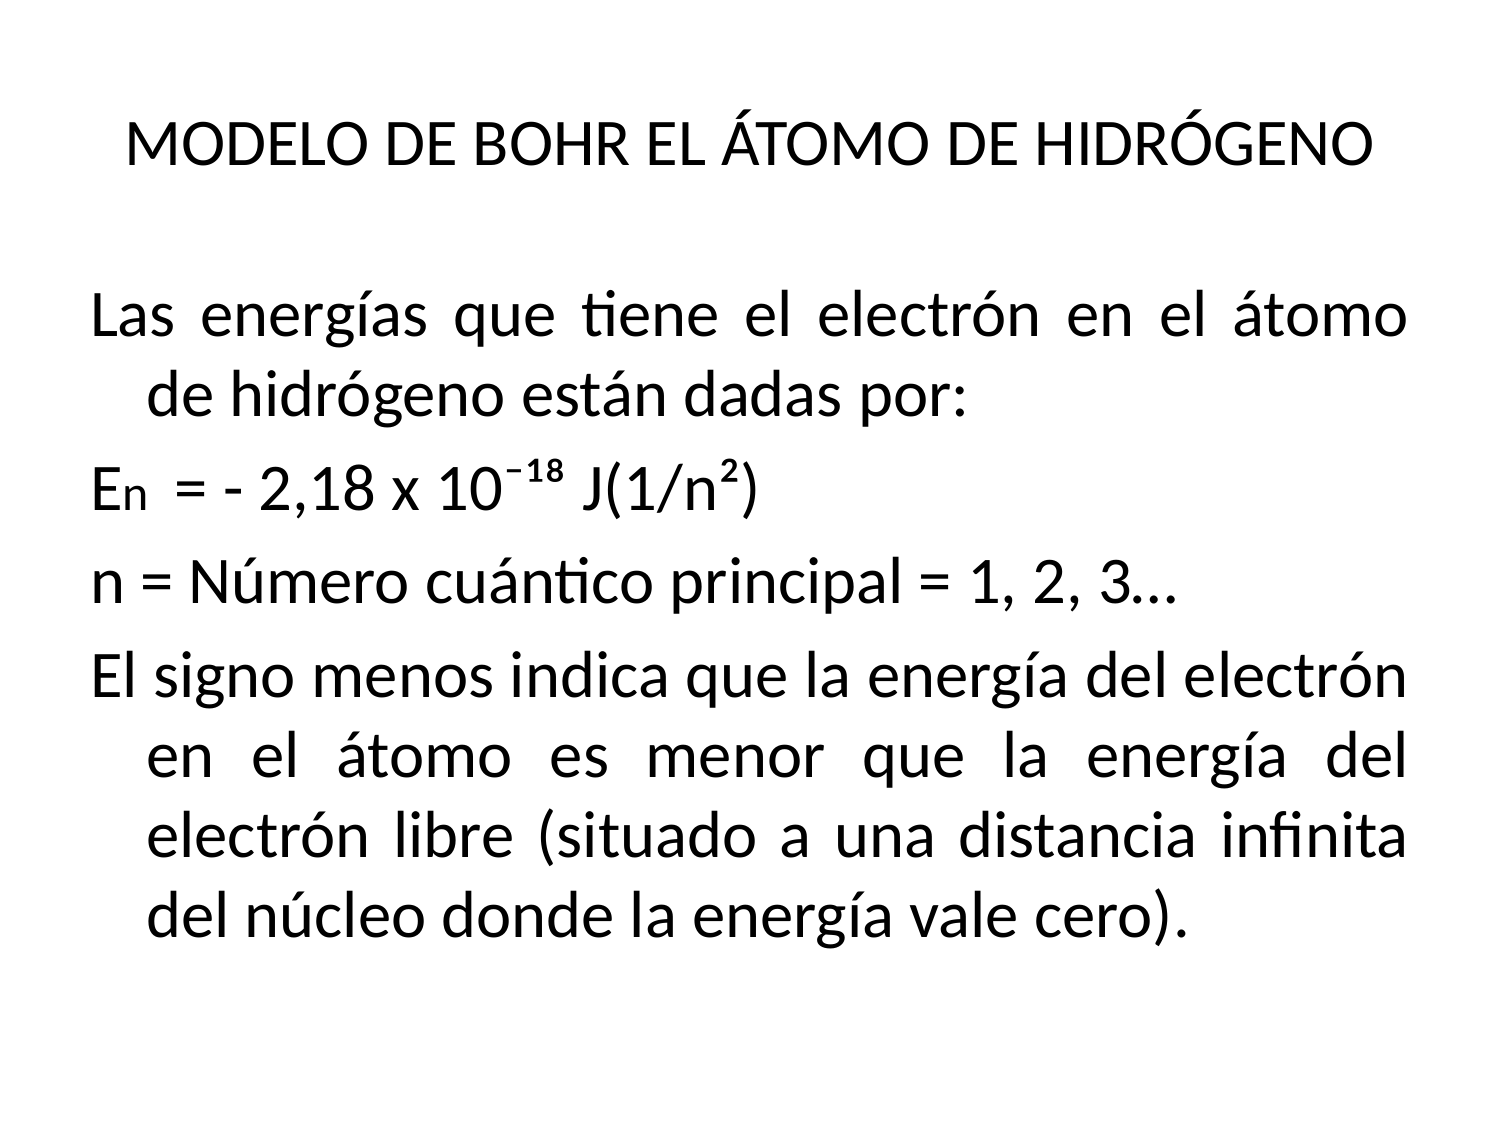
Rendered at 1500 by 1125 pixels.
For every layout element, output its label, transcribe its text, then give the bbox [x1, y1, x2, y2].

title MODELO DE BOHR EL ÁTOMO DE HIDRÓGENO [75, 45, 1425, 233]
list Las energías que tiene el electrón en el átomo de hidrógeno están dadas por: En = - 2,18 x 10⁻¹⁸ J(1/n²) n = Número cuántico principal = 1, 2, 3… El signo menos indica que la energía del electrón en el átomo es menor que la energía del electrón libre (situado a una distancia infinita del núcleo donde la energía vale cero). [75, 262, 1425, 1005]
